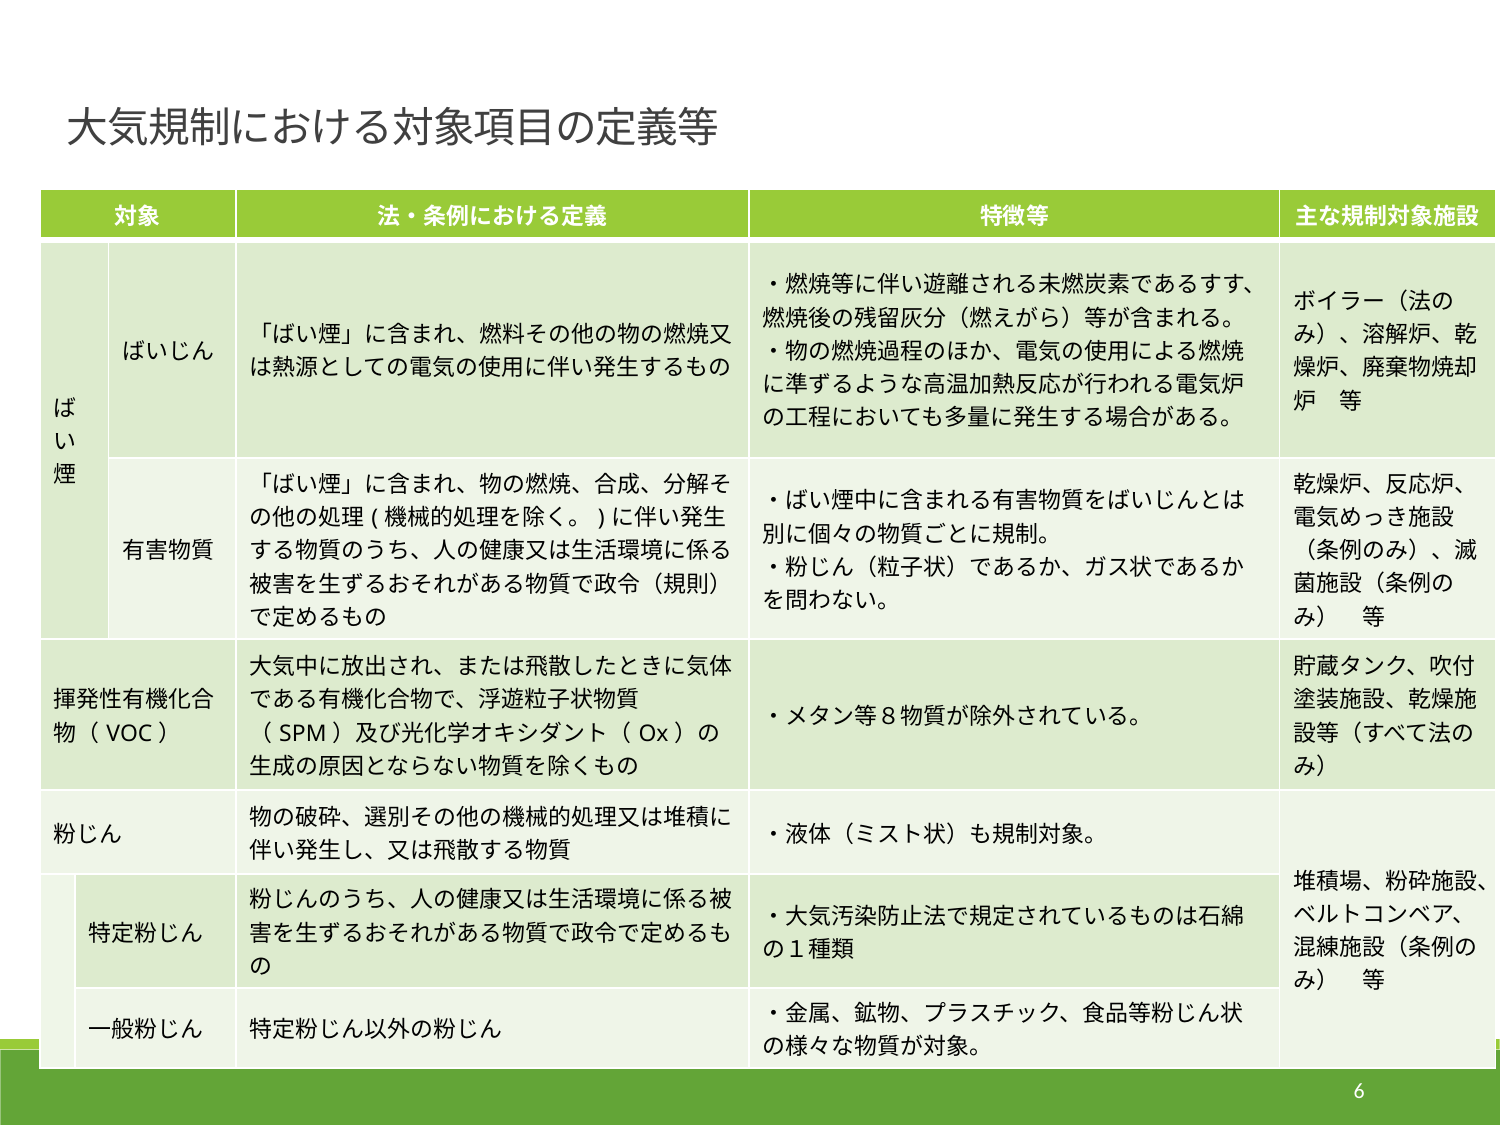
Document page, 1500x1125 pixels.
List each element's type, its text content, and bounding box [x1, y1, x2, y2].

slide_number 6 [1218, 1059, 1380, 1120]
table_header 主な規制対象施設 [1280, 190, 1495, 237]
table_cell 有害物質 [109, 459, 235, 638]
table_header 特徴等 [750, 190, 1279, 237]
table_cell 揮発性有機化合物（VOC） [41, 640, 235, 789]
table_cell ・大気汚染防止法で規定されているものは石綿の１種類 [750, 875, 1279, 987]
table_cell [41, 875, 74, 1067]
table_cell 特定粉じん以外の粉じん [237, 989, 748, 1067]
table_header 対象 [41, 190, 235, 237]
table_cell ・液体（ミスト状）も規制対象。 [750, 791, 1279, 873]
title 大気規制における対象項目の定義等 [51, 51, 1110, 159]
table_cell 乾燥炉、反応炉、電気めっき施設（条例のみ）、滅菌施設（条例のみ） 等 [1280, 459, 1495, 638]
table_cell ・メタン等８物質が除外されている。 [750, 640, 1279, 789]
table_cell 特定粉じん [76, 875, 235, 987]
table_cell 「ばい煙」に含まれ、物の燃焼、合成、分解その他の処理(機械的処理を除く。)に伴い発生する物質のうち、人の健康又は生活環境に係る被害を生ずるおそれがある物質で政令（規則）で定めるもの [237, 459, 748, 638]
table_cell ・金属、鉱物、プラスチック、食品等粉じん状の様々な物質が対象。 [750, 989, 1279, 1067]
table_cell 物の破砕、選別その他の機械的処理又は堆積に伴い発生し、又は飛散する物質 [237, 791, 748, 873]
table_cell ・ばい煙中に含まれる有害物質をばいじんとは別に個々の物質ごとに規制。 ・粉じん（粒子状）であるか、ガス状であるかを問わない。 [750, 459, 1279, 638]
table_cell 「ばい煙」に含まれ、燃料その他の物の燃焼又は熱源としての電気の使用に伴い発生するもの [237, 243, 748, 457]
table_cell 一般粉じん [76, 989, 235, 1067]
table_cell 貯蔵タンク、吹付塗装施設、乾燥施設等（すべて法のみ） [1280, 640, 1495, 789]
table_cell ボイラー（法のみ）、溶解炉、乾燥炉、廃棄物焼却炉 等 [1280, 243, 1495, 457]
table_cell 大気中に放出され、または飛散したときに気体である有機化合物で、浮遊粒子状物質（SPM）及び光化学オキシダント（Ox）の生成の原因とならない物質を除くもの [237, 640, 748, 789]
table_cell 粉じん [41, 791, 235, 873]
table_cell 堆積場、粉砕施設、ベルトコンベア、混練施設（条例のみ） 等 [1280, 791, 1495, 1067]
table_cell ばいじん [109, 243, 235, 457]
table_cell ・燃焼等に伴い遊離される未燃炭素であるすす、燃焼後の残留灰分（燃えがら）等が含まれる。 ・物の燃焼過程のほか、電気の使用による燃焼に準ずるような高温加熱反応が行われる電気炉の工程においても多量に発生する場合がある。 [750, 243, 1279, 457]
table_cell ばい煙 [41, 243, 108, 638]
table_header 法・条例における定義 [237, 190, 748, 237]
table_cell 粉じんのうち、人の健康又は生活環境に係る被害を生ずるおそれがある物質で政令で定めるもの [237, 875, 748, 987]
